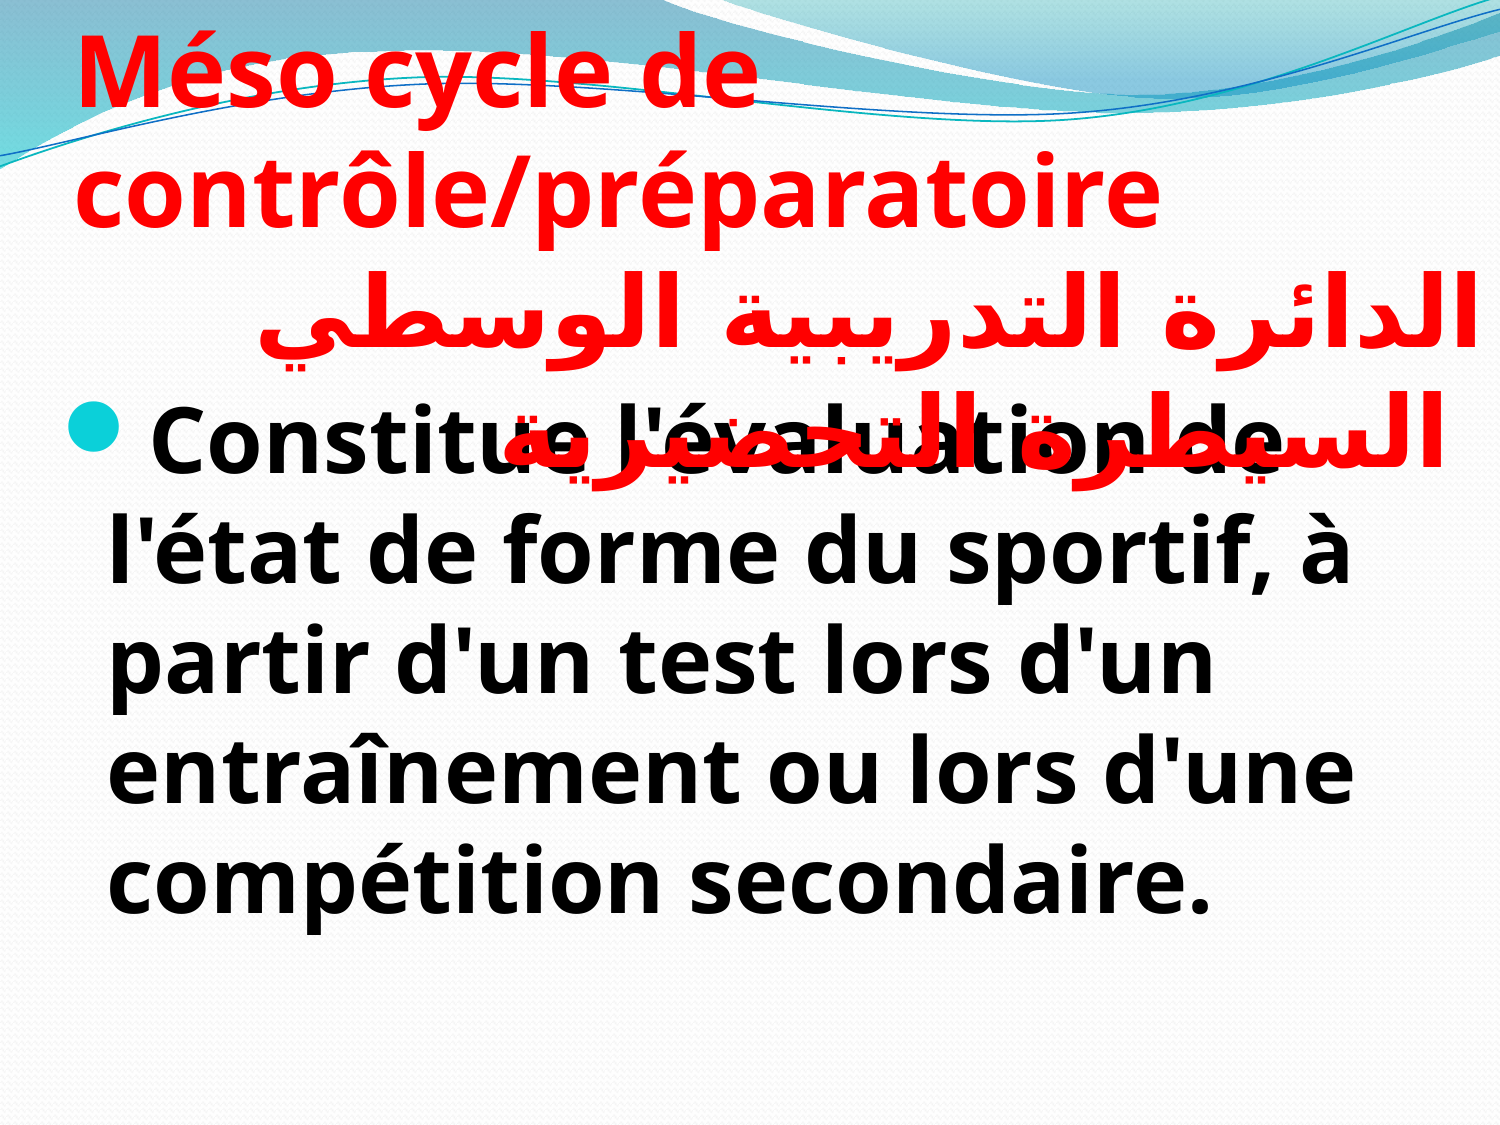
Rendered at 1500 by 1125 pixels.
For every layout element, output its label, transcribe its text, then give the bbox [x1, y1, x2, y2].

list Constitue l'évaluation de l'état de forme du sportif, à partir d'un test lors d'un entraînement ou lors d'une compétition secondaire. [46, 375, 1397, 961]
text_box Méso cycle de contrôle/préparatoire الدائرة التدريبية الوسطي السيطرة التحضيرية [58, 0, 1500, 615]
